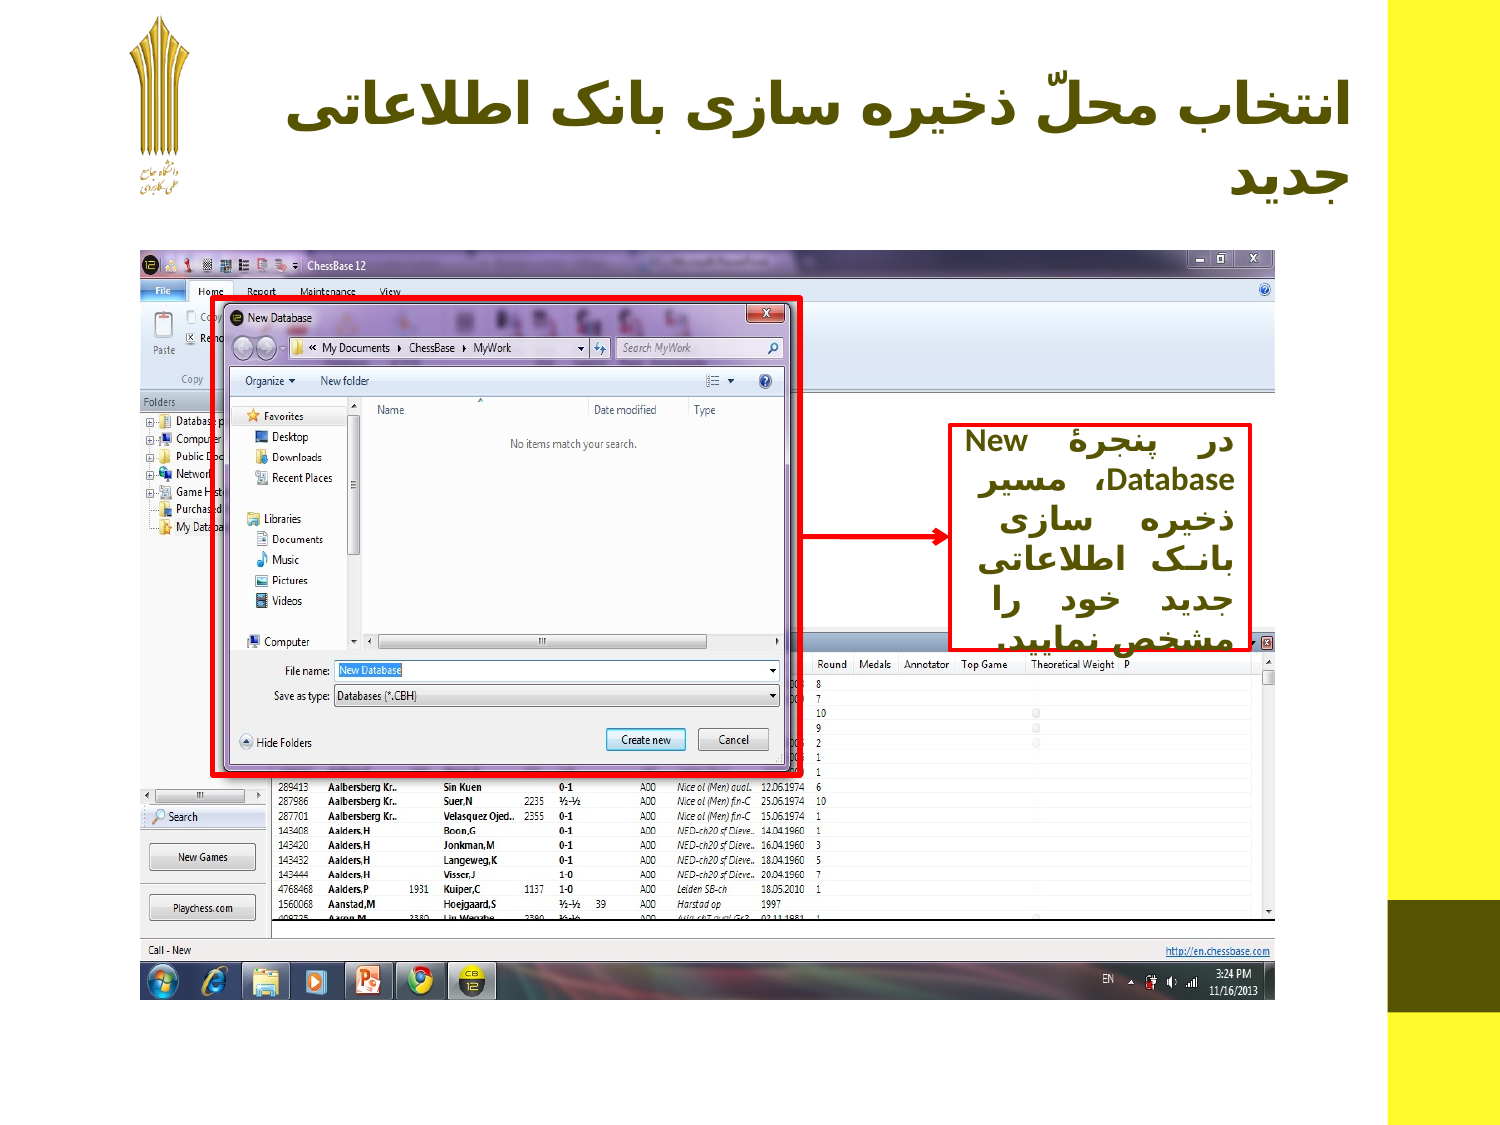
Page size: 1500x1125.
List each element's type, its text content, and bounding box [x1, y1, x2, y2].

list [140, 249, 1275, 1001]
picture [115, 0, 201, 226]
title انتخاب محلّ ذخیره سازی بانک اطلاعاتی جدید [211, 60, 1369, 213]
